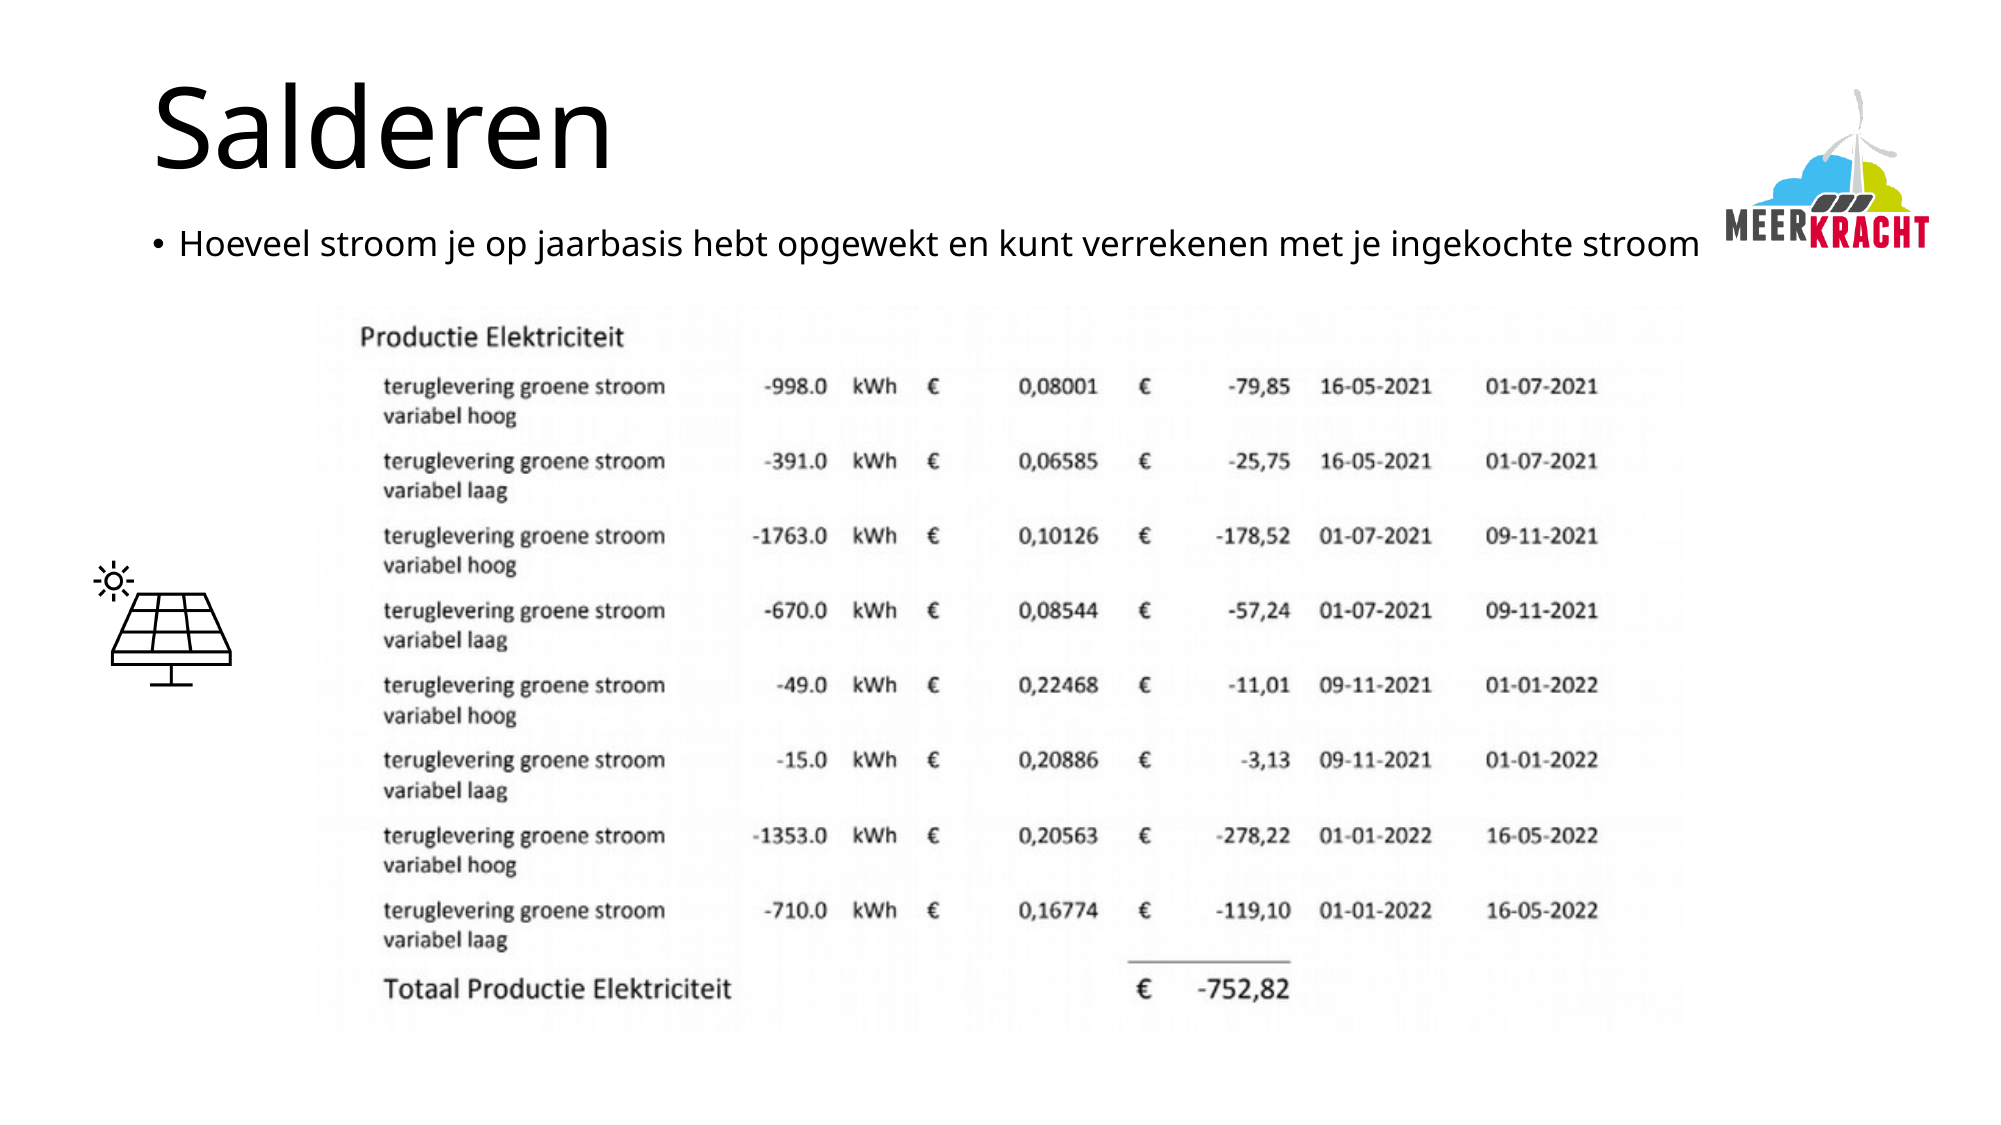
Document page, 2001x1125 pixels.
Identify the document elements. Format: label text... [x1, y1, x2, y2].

text_box Hoeveel stroom je op jaarbasis hebt opgewekt en kunt verrekenen met je ingekochte stroom [137, 219, 1863, 288]
text_box Salderen [137, 47, 1863, 201]
picture [86, 551, 238, 702]
picture [315, 305, 1684, 1035]
picture [1726, 89, 1930, 248]
